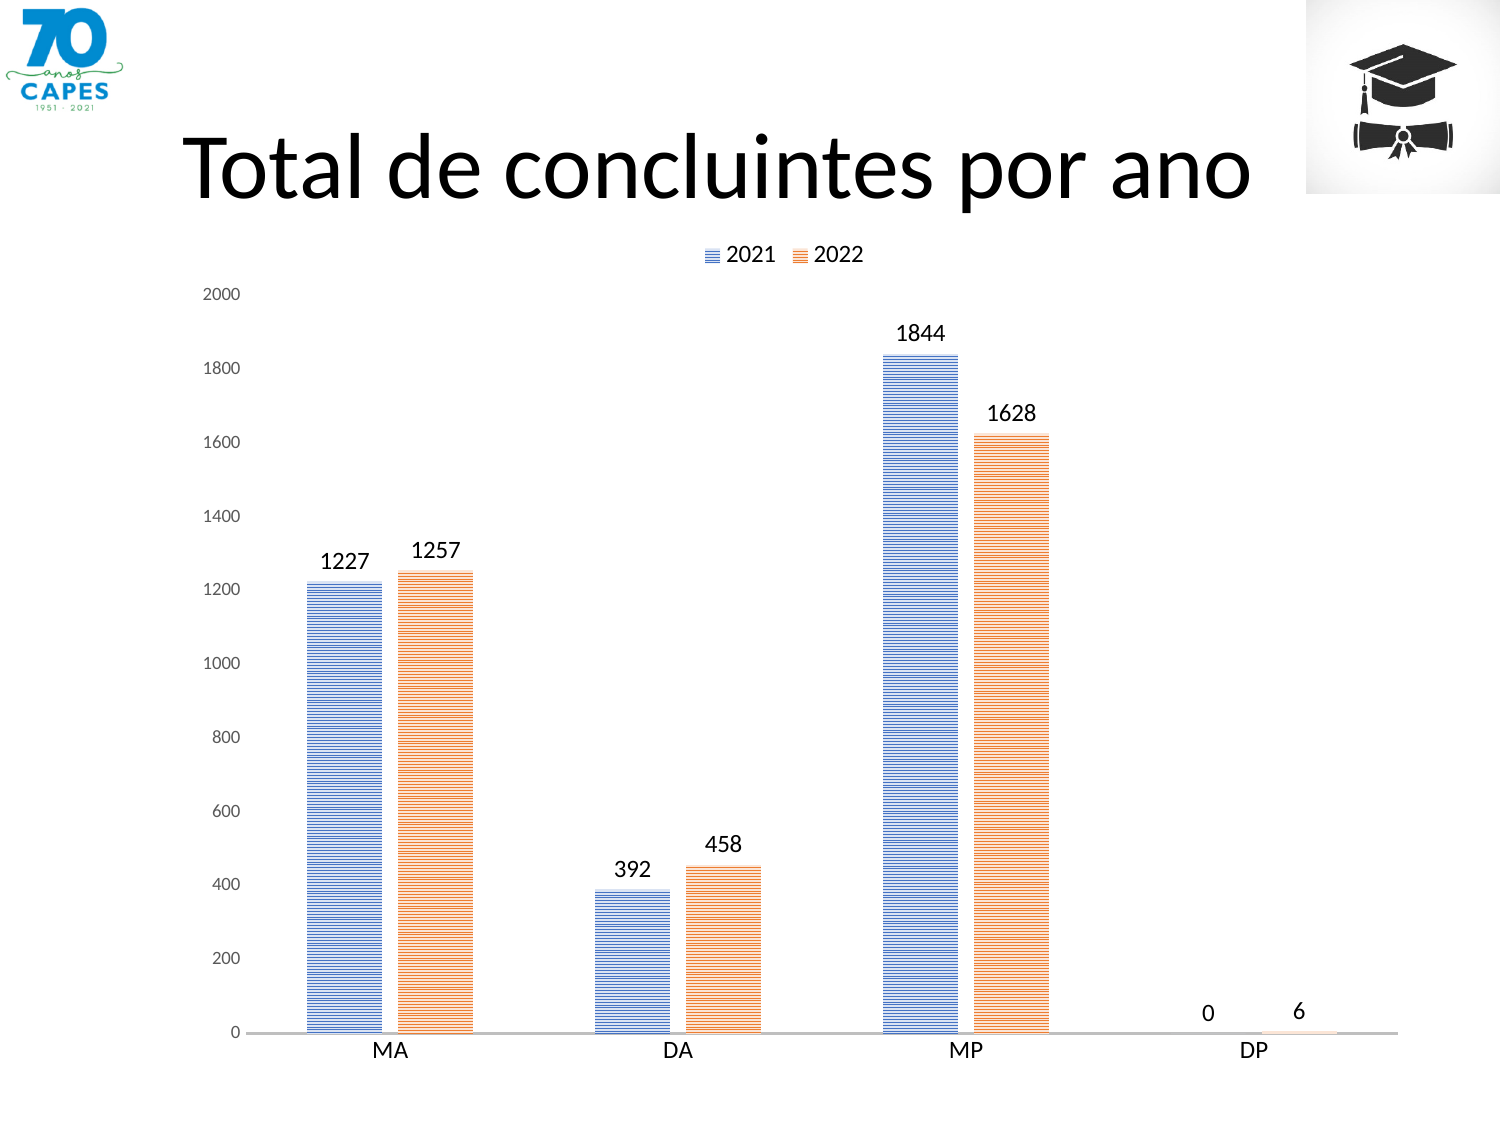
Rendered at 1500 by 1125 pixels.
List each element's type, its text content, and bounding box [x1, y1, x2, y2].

chart [162, 226, 1407, 1103]
picture [0, 0, 130, 118]
text_box Total de concluintes por ano [167, 97, 1270, 226]
picture [1306, 0, 1500, 194]
